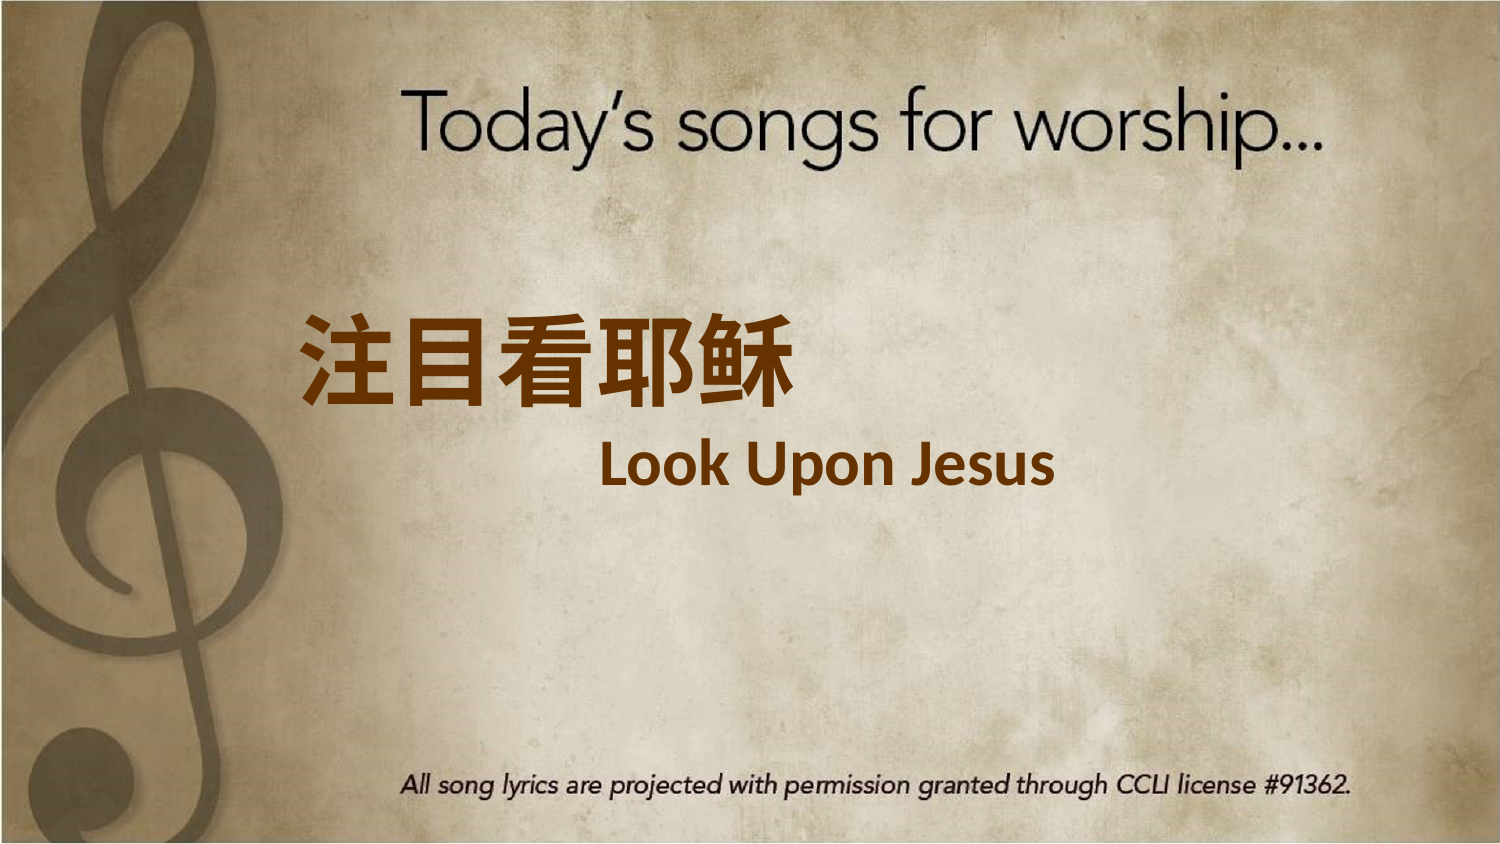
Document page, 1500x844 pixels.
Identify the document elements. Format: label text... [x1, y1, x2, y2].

picture [0, 0, 1500, 844]
text_box 注目看耶稣 Look Upon Jesus [281, 290, 1375, 506]
